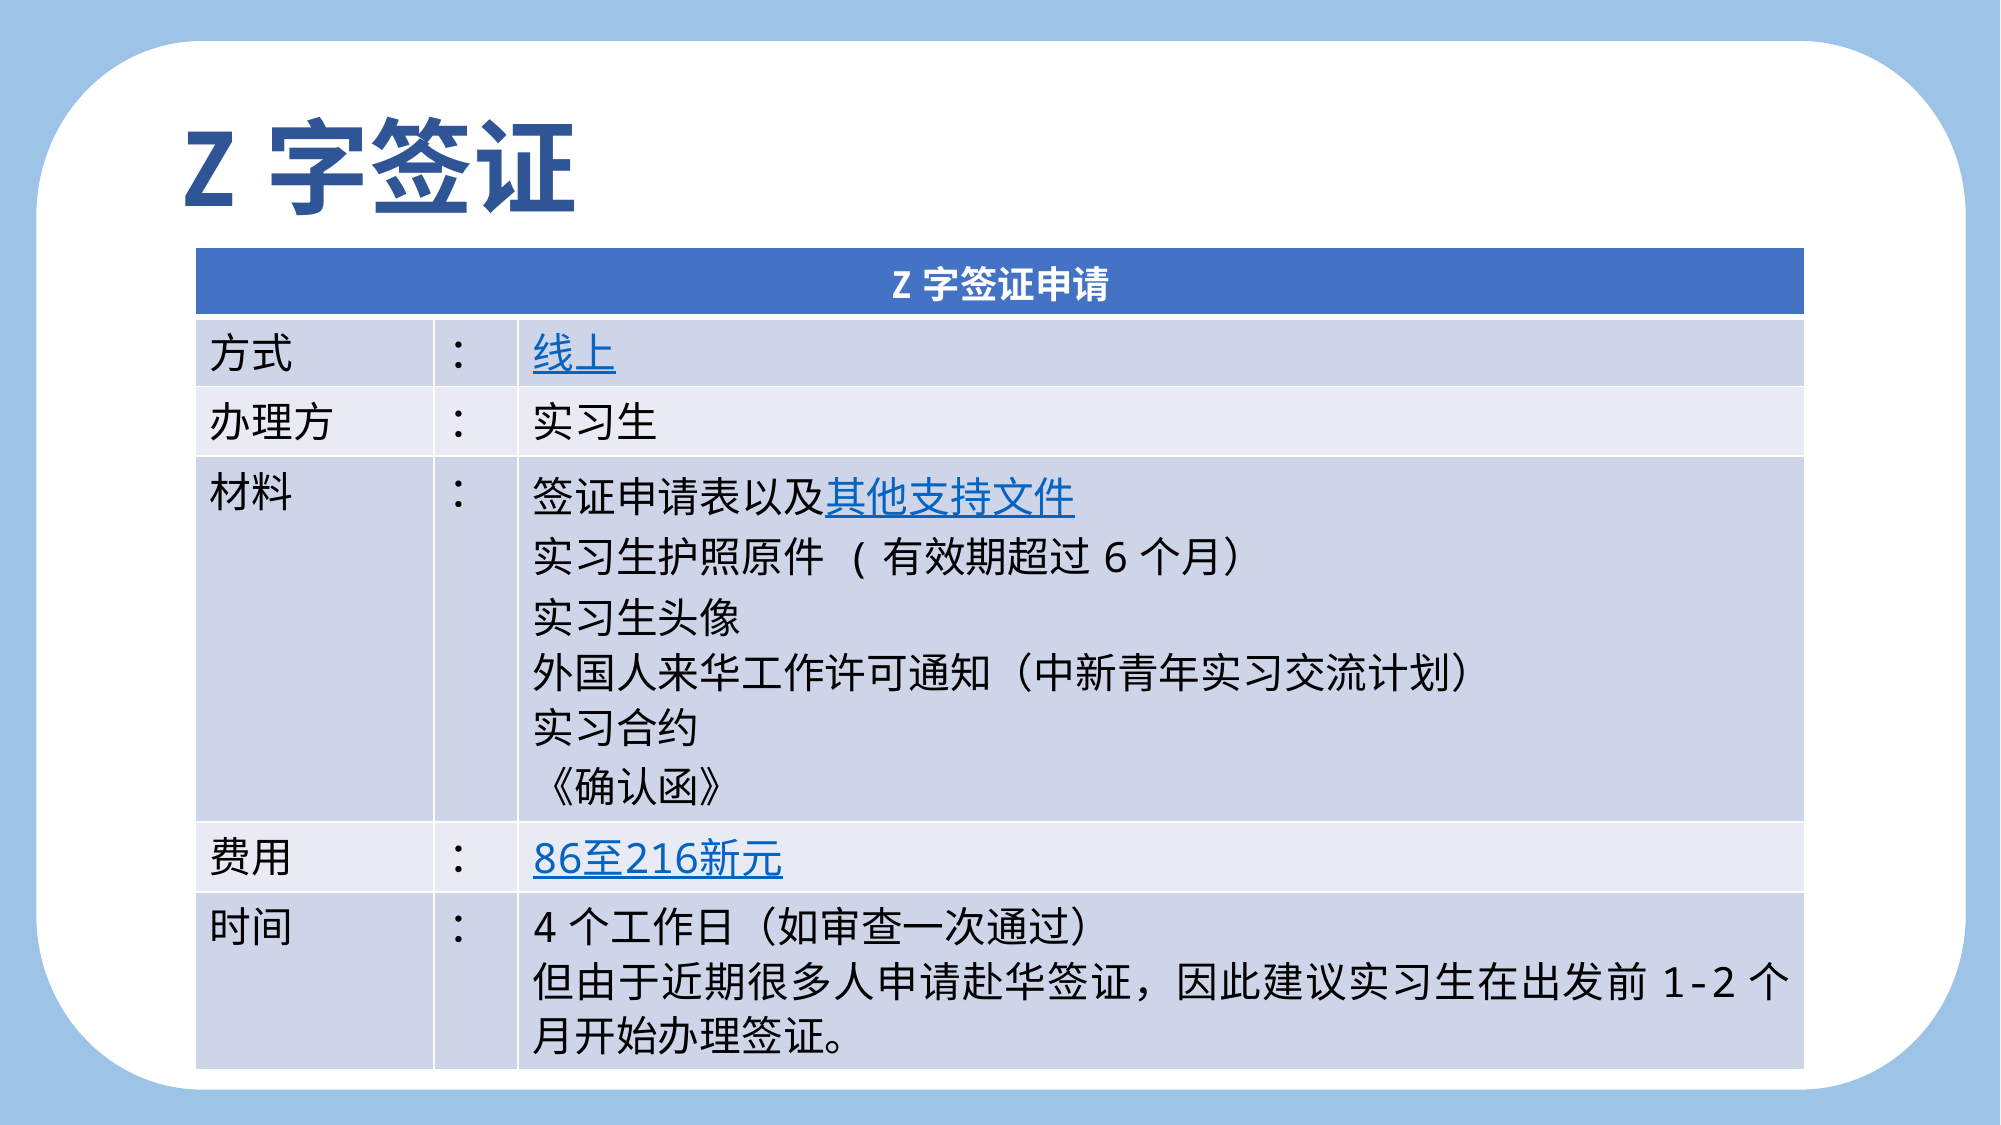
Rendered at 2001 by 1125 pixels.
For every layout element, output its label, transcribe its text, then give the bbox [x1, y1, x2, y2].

table_cell 材料 [196, 457, 433, 821]
table_cell 86至216新元 [519, 823, 1804, 891]
table_cell ： [435, 320, 517, 386]
table_cell 费用 [196, 823, 433, 891]
table_cell 办理方 [196, 387, 433, 455]
table_cell 时间 [196, 893, 433, 1069]
table_cell 签证申请表以及其他支持文件 实习生护照原件 (有效期超过6个月） 实习生头像 外国人来华工作许可通知（中新青年实习交流计划） 实习合约 《确认函》 [519, 457, 1804, 821]
subtitle Z字签证（中新实习交流计划） 青年实习交流计划） [162, 102, 1837, 233]
table_header Z字签证申请 [196, 248, 1804, 314]
table_cell 线上 [519, 320, 1804, 386]
table_cell ： [435, 387, 517, 455]
table_cell 实习生 [519, 387, 1804, 455]
table_cell ： [435, 457, 517, 821]
table_cell ： [435, 823, 517, 891]
table_cell 4个工作日（如审查一次通过） 但由于近期很多人申请赴华签证，因此建议实习生在出发前1-2个月开始办理签证。 [519, 893, 1804, 1069]
table_cell 方式 [196, 320, 433, 386]
table_cell ： [435, 893, 517, 1069]
